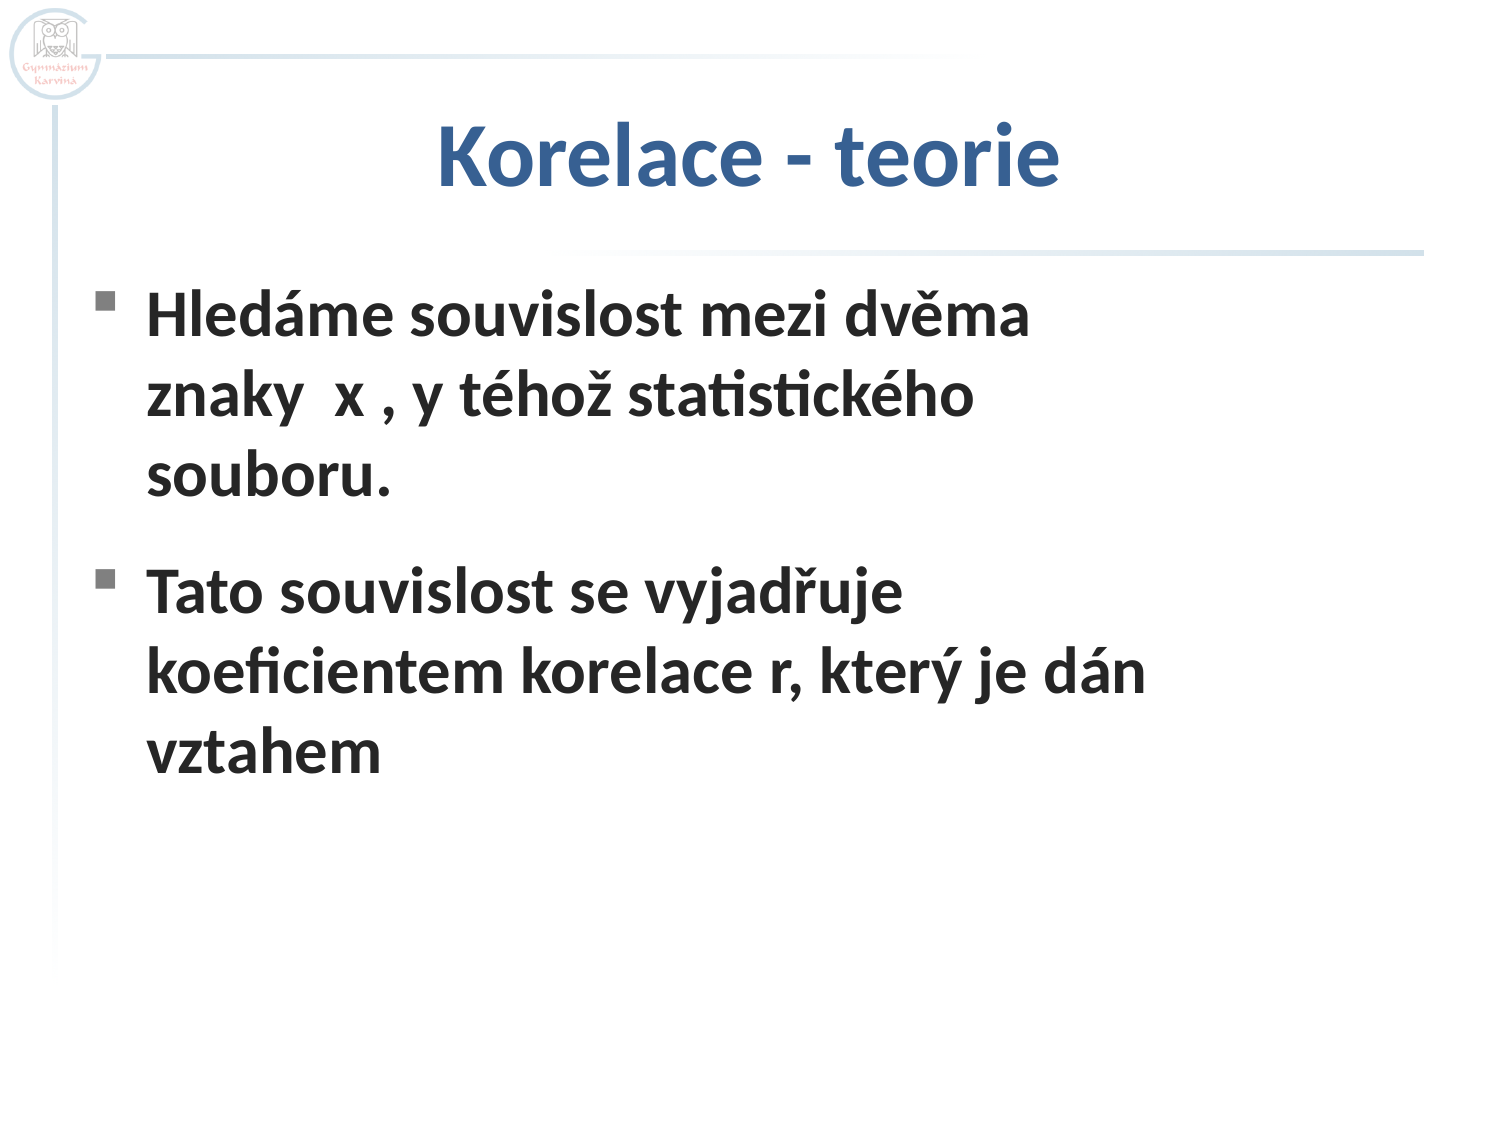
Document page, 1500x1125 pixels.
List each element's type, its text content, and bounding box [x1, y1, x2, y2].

picture [52, 105, 58, 992]
picture [8, 5, 104, 101]
picture [537, 250, 1424, 256]
title Korelace - teorie [75, 56, 1425, 244]
